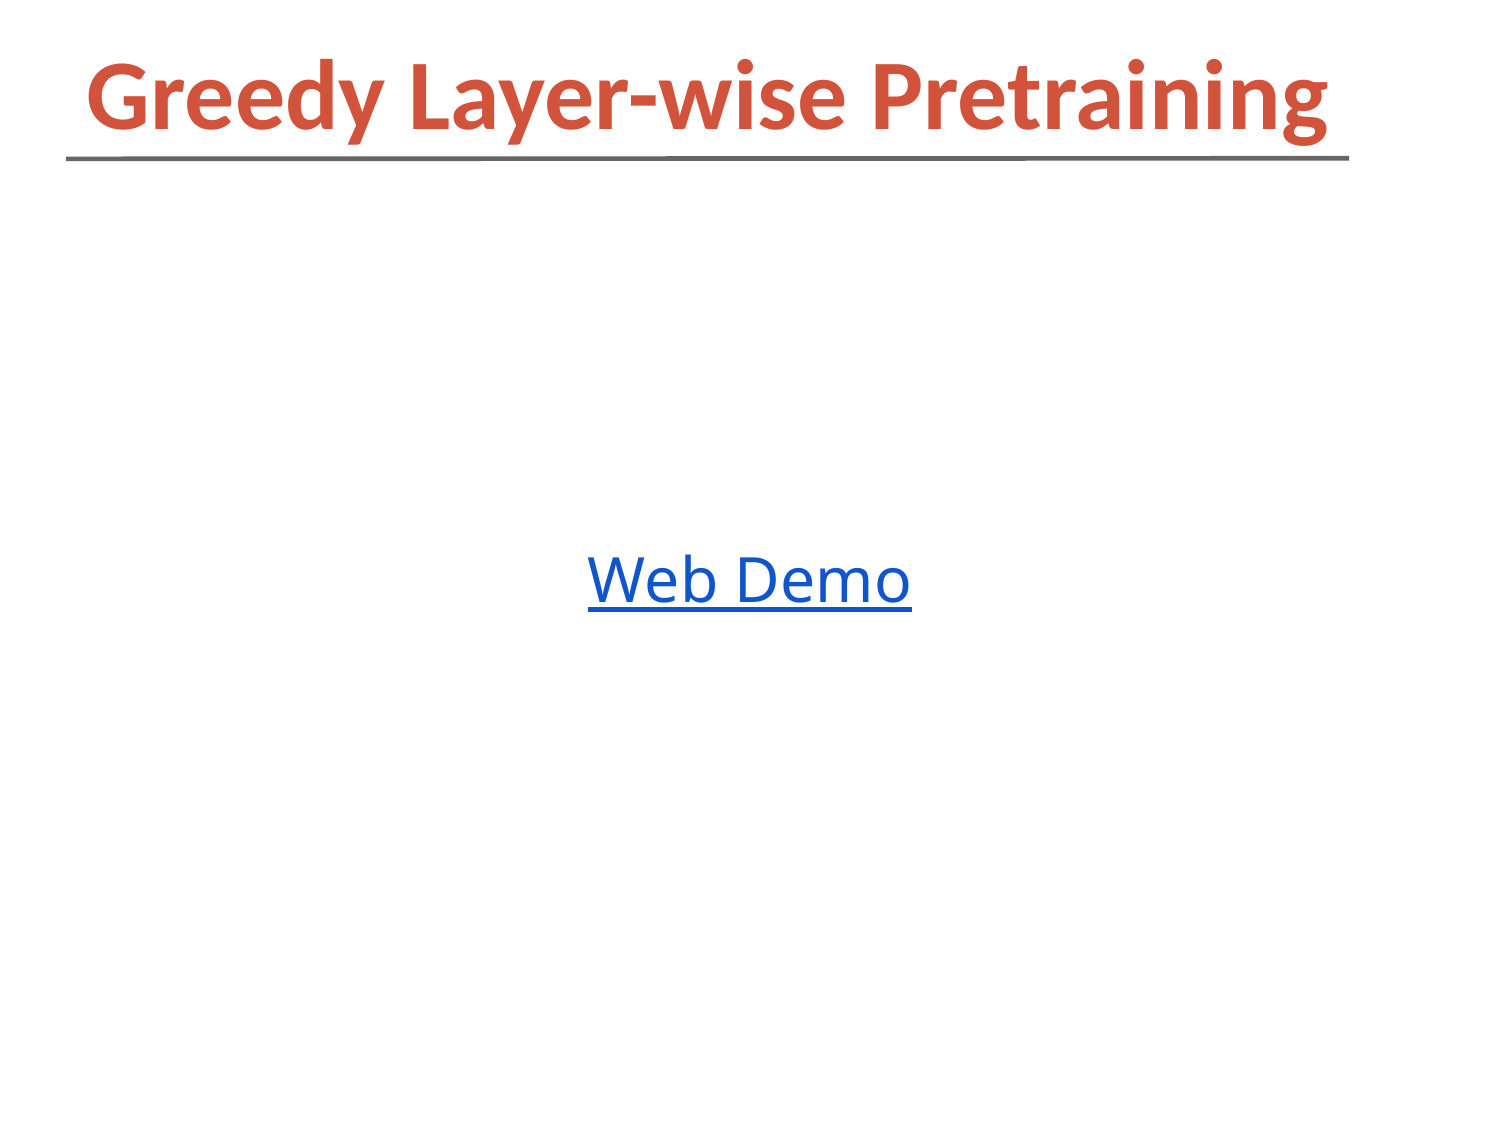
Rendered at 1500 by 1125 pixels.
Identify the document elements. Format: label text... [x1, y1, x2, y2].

text_box Web Demo [500, 524, 1000, 600]
text_box Greedy Layer-wise Pretraining [71, 14, 1355, 159]
